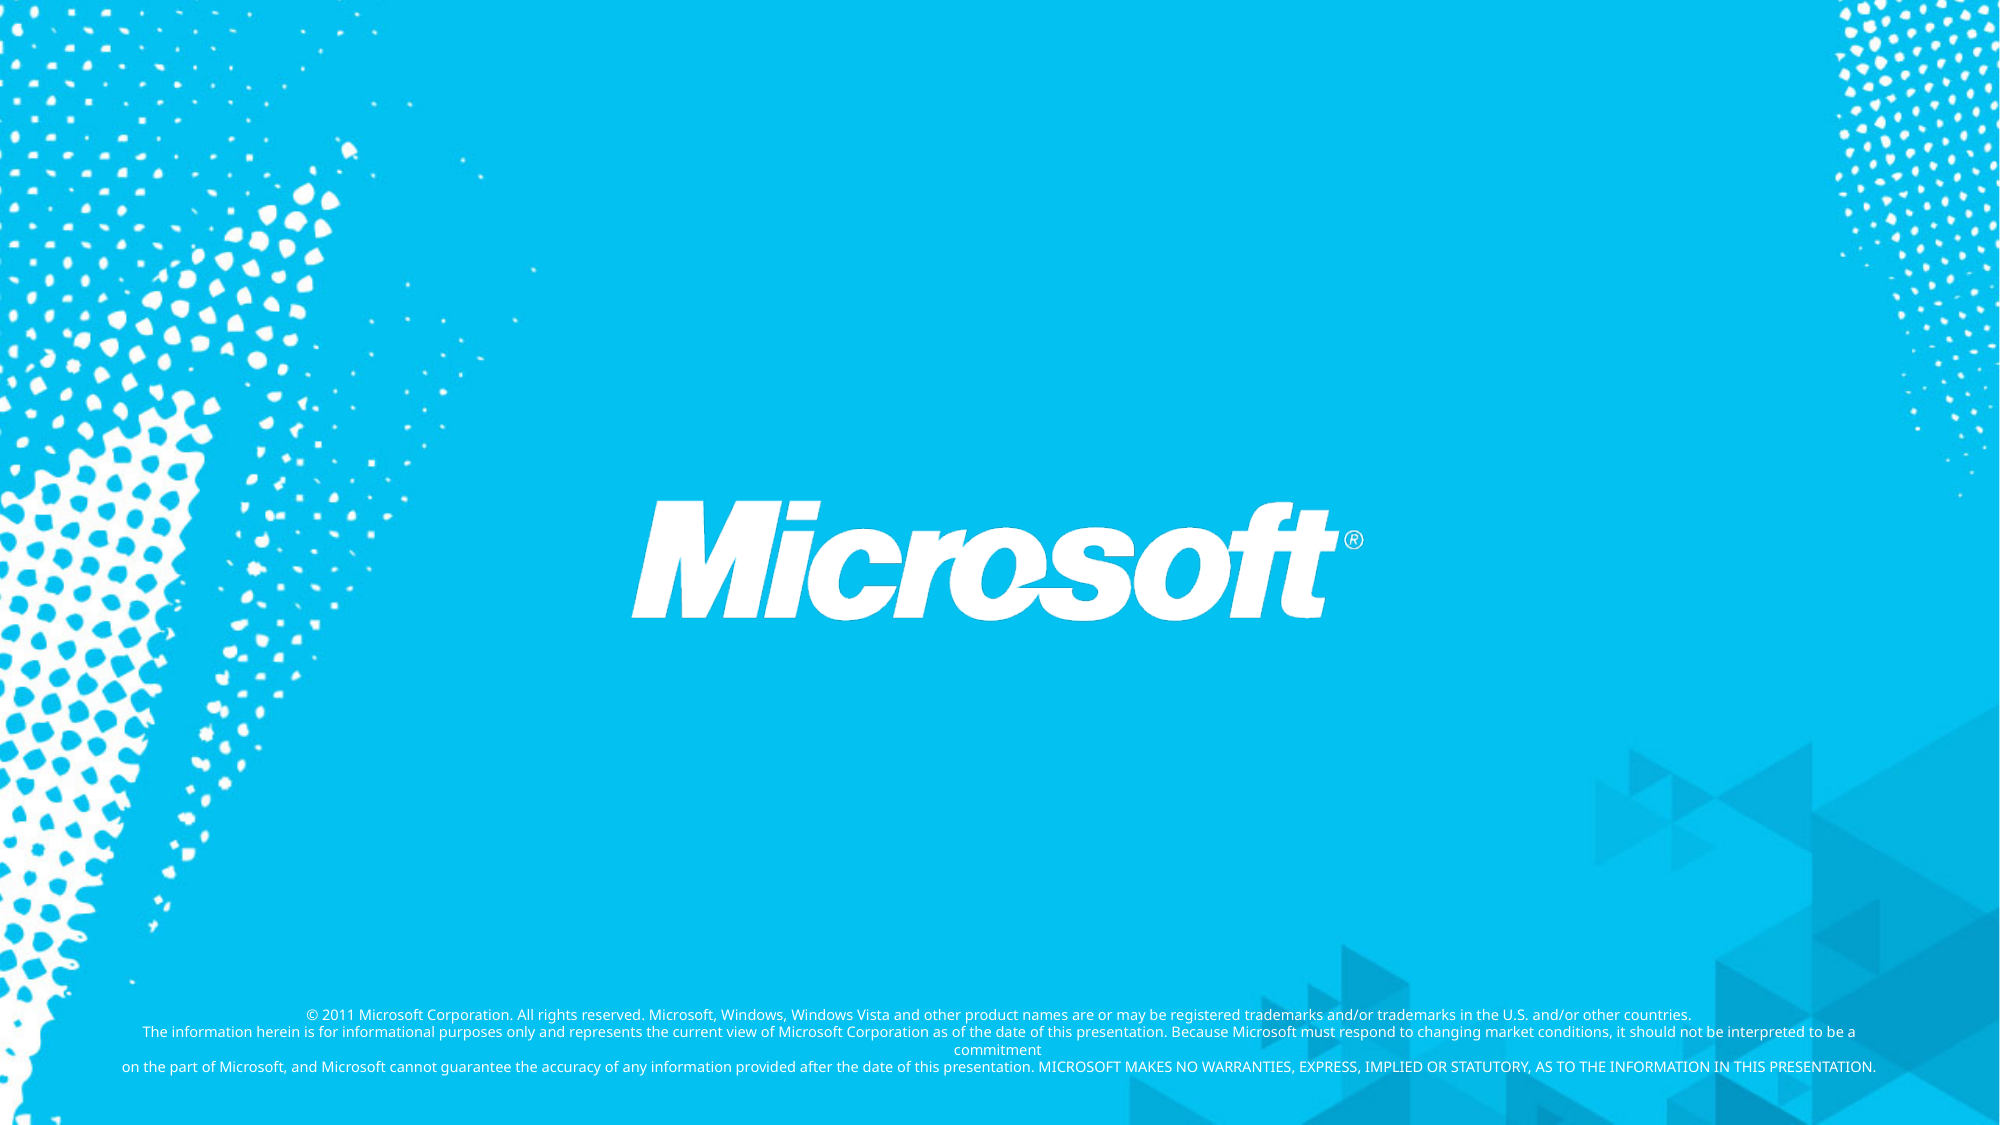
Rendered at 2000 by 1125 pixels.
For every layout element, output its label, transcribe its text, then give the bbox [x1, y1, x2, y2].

picture [28, 79, 40, 89]
picture [271, 269, 287, 284]
picture [346, 586, 353, 593]
picture [1350, 536, 1356, 544]
picture [1942, 137, 1949, 146]
picture [1946, 275, 1954, 284]
picture [98, 257, 109, 271]
picture [1919, 64, 1928, 75]
picture [1134, 502, 1339, 621]
picture [330, 567, 338, 572]
picture [372, 29, 379, 36]
picture [240, 590, 255, 604]
picture [139, 81, 146, 87]
picture [371, 102, 379, 107]
picture [1977, 246, 1986, 253]
picture [1965, 210, 1973, 218]
picture [152, 242, 163, 250]
picture [314, 477, 320, 484]
picture [45, 132, 58, 143]
picture [247, 561, 267, 577]
picture [1971, 226, 1979, 236]
picture [246, 351, 269, 371]
picture [308, 165, 318, 178]
picture [170, 299, 190, 319]
picture [1853, 227, 1859, 235]
picture [0, 39, 4, 56]
picture [230, 617, 249, 631]
picture [1863, 20, 1877, 34]
picture [401, 495, 407, 504]
picture [66, 358, 81, 374]
picture [1910, 226, 1920, 236]
picture [1959, 191, 1969, 202]
picture [1906, 208, 1913, 218]
picture [43, 95, 57, 106]
picture [1908, 408, 1919, 416]
picture [170, 259, 183, 267]
picture [100, 152, 111, 160]
picture [208, 154, 217, 159]
picture [1922, 263, 1930, 272]
picture [1940, 195, 1949, 208]
picture [293, 565, 303, 573]
picture [255, 326, 274, 342]
picture [1928, 162, 1939, 171]
picture [276, 363, 290, 377]
picture [236, 530, 242, 538]
picture [281, 333, 299, 347]
picture [383, 477, 390, 484]
picture [24, 327, 37, 341]
picture [11, 57, 21, 71]
picture [202, 395, 222, 415]
picture [277, 583, 285, 591]
picture [1900, 10, 1910, 20]
picture [1977, 185, 1986, 193]
picture [197, 306, 217, 324]
picture [350, 369, 358, 376]
picture [25, 364, 35, 373]
picture [192, 167, 199, 178]
picture [178, 812, 196, 826]
picture [174, 600, 182, 611]
picture [296, 458, 306, 467]
picture [265, 509, 286, 523]
picture [219, 340, 234, 356]
picture [1928, 280, 1935, 292]
picture [7, 165, 21, 179]
picture [1990, 99, 2000, 111]
picture [44, 445, 57, 454]
picture [100, 337, 119, 358]
picture [1917, 185, 1924, 194]
picture [207, 226, 217, 233]
picture [79, 275, 90, 288]
picture [63, 327, 72, 340]
picture [84, 394, 102, 411]
picture [1907, 28, 1917, 39]
picture [1870, 220, 1878, 229]
picture [340, 142, 358, 159]
picture [292, 183, 317, 205]
picture [1940, 257, 1949, 265]
picture [1990, 41, 2000, 51]
picture [272, 476, 286, 491]
picture [154, 63, 165, 71]
picture [1982, 20, 1997, 34]
picture [313, 512, 322, 520]
picture [1880, 135, 1891, 148]
picture [45, 62, 59, 70]
picture [1911, 46, 1922, 58]
picture [1850, 44, 1864, 57]
picture [330, 603, 340, 610]
picture [9, 464, 21, 477]
picture [765, 531, 814, 617]
picture [130, 152, 147, 161]
picture [50, 414, 65, 431]
picture [236, 287, 253, 306]
picture [73, 330, 91, 349]
picture [1957, 371, 1964, 381]
picture [1966, 150, 1974, 157]
picture [155, 100, 164, 105]
picture [1845, 147, 1855, 158]
picture [259, 415, 274, 431]
picture [1971, 288, 1979, 296]
picture [1833, 171, 1844, 182]
picture [1929, 100, 1941, 111]
picture [63, 223, 74, 231]
picture [1983, 264, 1991, 275]
picture [1970, 350, 1983, 354]
picture [1894, 52, 1904, 63]
picture [66, 8, 76, 18]
picture [1994, 239, 2000, 248]
picture [318, 49, 324, 56]
picture [1893, 293, 1899, 303]
picture [1839, 129, 1850, 139]
picture [166, 627, 174, 641]
picture [293, 493, 306, 502]
picture [1996, 119, 2000, 129]
picture [222, 645, 248, 662]
picture [93, 366, 110, 384]
picture [1899, 191, 1908, 198]
picture [303, 247, 324, 267]
picture [13, 97, 22, 107]
picture [117, 133, 128, 144]
picture [29, 221, 37, 230]
picture [63, 293, 74, 304]
picture [191, 244, 205, 265]
picture [1978, 124, 1986, 134]
picture [1957, 312, 1966, 319]
picture [215, 670, 230, 686]
picture [200, 830, 210, 843]
picture [225, 558, 234, 566]
picture [1959, 251, 1967, 260]
picture [1935, 360, 1942, 367]
picture [1938, 59, 1946, 69]
picture [140, 291, 162, 312]
picture [227, 207, 235, 215]
picture [1948, 154, 1956, 165]
picture [1891, 171, 1902, 181]
picture [148, 919, 158, 933]
picture [211, 46, 218, 52]
picture [1958, 434, 1965, 441]
picture [45, 205, 53, 211]
picture [198, 724, 216, 743]
picture [185, 783, 195, 794]
picture [243, 118, 251, 123]
picture [1351, 531, 1360, 538]
picture [284, 212, 309, 231]
picture [1959, 129, 1968, 141]
picture [29, 257, 37, 267]
picture [1856, 124, 1868, 134]
picture [304, 372, 311, 378]
picture [8, 240, 21, 248]
picture [1934, 301, 1944, 306]
picture [1947, 215, 1957, 225]
picture [288, 303, 307, 320]
picture [1953, 171, 1961, 183]
picture [331, 458, 337, 465]
picture [255, 634, 269, 649]
picture [26, 290, 37, 306]
picture [1857, 0, 1871, 14]
picture [118, 64, 126, 70]
picture [1946, 395, 1954, 403]
picture [1960, 70, 1970, 85]
picture [101, 8, 111, 17]
picture [39, 349, 56, 369]
picture [1911, 287, 1919, 295]
picture [314, 217, 332, 238]
picture [347, 510, 358, 521]
picture [1874, 56, 1888, 71]
picture [28, 115, 39, 124]
picture [43, 240, 55, 248]
picture [163, 865, 177, 880]
picture [1881, 15, 1891, 28]
picture [272, 651, 285, 663]
picture [1941, 75, 1950, 86]
picture [1893, 112, 1902, 122]
picture [256, 446, 266, 459]
picture [289, 633, 303, 646]
picture [320, 190, 341, 212]
picture [1973, 47, 1982, 58]
picture [350, 404, 357, 411]
picture [11, 23, 23, 36]
picture [8, 308, 19, 323]
picture [7, 129, 20, 143]
picture [63, 151, 74, 160]
picture [238, 690, 248, 698]
picture [365, 565, 372, 572]
picture [296, 396, 310, 410]
picture [229, 29, 237, 34]
picture [248, 231, 271, 251]
picture [786, 501, 820, 520]
picture [1862, 82, 1874, 93]
picture [1905, 269, 1913, 278]
picture [9, 276, 20, 284]
picture [0, 388, 212, 1125]
picture [255, 531, 270, 548]
picture [1977, 5, 1991, 15]
picture [1970, 407, 1979, 416]
picture [67, 116, 74, 123]
picture [280, 453, 291, 466]
picture [163, 324, 182, 346]
picture [1880, 196, 1893, 208]
picture [257, 601, 267, 610]
picture [1856, 63, 1870, 77]
picture [1931, 40, 1941, 52]
picture [113, 402, 129, 421]
picture [276, 547, 283, 554]
picture [0, 4, 5, 19]
picture [402, 425, 412, 430]
picture [182, 847, 196, 862]
picture [1954, 52, 1962, 64]
picture [68, 188, 74, 195]
picture [307, 584, 321, 593]
picture [1919, 3, 1927, 15]
picture [83, 27, 94, 34]
picture [1966, 89, 1974, 99]
picture [1835, 52, 1846, 61]
picture [138, 259, 146, 267]
picture [1911, 104, 1920, 118]
picture [1990, 282, 1997, 288]
picture [264, 170, 271, 181]
picture [1885, 152, 1895, 166]
picture [1844, 26, 1858, 39]
picture [168, 840, 179, 849]
picture [117, 165, 128, 179]
picture [1911, 164, 1920, 177]
picture [240, 257, 260, 277]
picture [59, 387, 73, 402]
picture [312, 404, 319, 411]
picture [1845, 87, 1856, 97]
picture [1886, 94, 1897, 103]
picture [1958, 8, 1972, 21]
picture [1952, 112, 1962, 123]
picture [278, 239, 297, 259]
picture [1875, 178, 1886, 187]
picture [1863, 142, 1872, 152]
picture [96, 293, 108, 303]
picture [289, 419, 304, 440]
picture [366, 531, 374, 540]
picture [297, 275, 314, 293]
picture [1904, 86, 1916, 98]
picture [1918, 125, 1926, 133]
picture [46, 168, 58, 177]
picture [1935, 178, 1943, 186]
picture [329, 531, 340, 539]
picture [1936, 118, 1946, 128]
picture [201, 791, 213, 808]
picture [1838, 66, 1851, 82]
picture [1878, 76, 1893, 86]
picture [266, 390, 283, 403]
picture [1916, 244, 1924, 254]
picture [80, 203, 92, 216]
picture [7, 344, 21, 359]
picture [218, 739, 233, 756]
picture [238, 723, 249, 736]
picture [1996, 59, 2000, 69]
picture [100, 224, 109, 231]
picture [6, 375, 18, 391]
picture [1954, 231, 1961, 242]
picture [25, 409, 37, 419]
picture [275, 183, 282, 190]
picture [255, 743, 262, 753]
picture [1850, 103, 1862, 116]
picture [191, 209, 197, 217]
picture [263, 290, 280, 311]
picture [422, 404, 428, 412]
picture [255, 670, 266, 681]
picture [1936, 0, 1947, 8]
picture [207, 188, 219, 197]
picture [188, 334, 210, 353]
picture [246, 12, 252, 19]
picture [1862, 202, 1870, 211]
picture [808, 529, 901, 620]
picture [129, 345, 147, 364]
picture [0, 395, 11, 413]
picture [366, 459, 376, 467]
picture [16, 437, 30, 448]
picture [1965, 28, 1977, 39]
picture [315, 442, 323, 448]
picture [1875, 113, 1886, 129]
picture [152, 264, 168, 284]
picture [171, 225, 182, 232]
picture [439, 389, 447, 396]
picture [1918, 304, 1924, 313]
picture [214, 251, 236, 271]
picture [225, 314, 244, 333]
picture [1946, 337, 1953, 343]
picture [77, 422, 94, 443]
picture [1884, 213, 1898, 226]
picture [1984, 83, 1993, 93]
picture [257, 205, 278, 227]
picture [125, 289, 133, 294]
picture [64, 44, 74, 53]
picture [1839, 6, 1853, 21]
text_box © 2011 Microsoft Corporation. All rights reserved. Microsoft, Windows, Windows Vista and other product names are or may be registered trademarks and/or trademarks in the U.S. and/or other countries. The information herein is for informational purposes only and represents the current view of Microsoft Corporation as of the date of this presentation. Because Microsoft must respond to changing market conditions, it should not be interpreted to be a commitment on the part of Microsoft, and Microsoft cannot guarantee the accuracy of any information provided after the date of this presentation. MICROSOFT MAKES NO WARRANTIES, EXPRESS, IMPLIED OR STATUTORY, AS TO THE INFORMATION IN THIS PRESENTATION. [83, 997, 1917, 1083]
picture [1930, 222, 1937, 230]
picture [632, 501, 781, 617]
picture [211, 82, 217, 91]
picture [81, 169, 92, 178]
picture [1925, 82, 1934, 93]
picture [1983, 204, 1991, 212]
picture [30, 5, 41, 19]
picture [1874, 0, 1888, 11]
picture [1920, 200, 1933, 211]
picture [27, 151, 39, 159]
picture [1924, 324, 1931, 331]
picture [404, 460, 411, 467]
picture [273, 690, 284, 699]
picture [43, 308, 55, 323]
picture [328, 492, 340, 503]
picture [1976, 302, 1984, 314]
picture [63, 255, 74, 270]
picture [1891, 232, 1902, 246]
picture [241, 502, 249, 516]
picture [108, 310, 130, 330]
picture [79, 310, 92, 321]
picture [1941, 317, 1948, 325]
picture [1951, 414, 1959, 422]
picture [1899, 251, 1906, 262]
picture [1843, 207, 1853, 218]
picture [1900, 130, 1909, 140]
picture [1935, 240, 1945, 247]
picture [65, 79, 74, 88]
picture [209, 278, 225, 297]
picture [245, 153, 255, 161]
picture [174, 79, 182, 89]
picture [135, 318, 154, 336]
picture [1971, 167, 1980, 178]
picture [117, 205, 127, 217]
picture [85, 99, 93, 106]
picture [238, 757, 246, 773]
picture [131, 224, 145, 232]
picture [1948, 34, 1959, 46]
picture [1948, 94, 1956, 105]
picture [155, 352, 172, 371]
picture [99, 187, 110, 196]
picture [80, 60, 93, 71]
picture [192, 28, 198, 35]
picture [1869, 159, 1877, 169]
picture [310, 619, 322, 631]
picture [51, 1116, 61, 1125]
picture [1924, 143, 1933, 154]
picture [190, 756, 211, 772]
picture [178, 269, 199, 293]
picture [245, 474, 258, 486]
picture [30, 376, 48, 395]
picture [149, 384, 165, 402]
picture [9, 202, 19, 215]
picture [204, 700, 230, 720]
picture [1943, 17, 1954, 27]
picture [1897, 312, 1907, 320]
picture [1906, 149, 1915, 159]
picture [1839, 192, 1847, 197]
picture [1851, 165, 1859, 175]
picture [153, 167, 163, 179]
picture [100, 44, 112, 53]
picture [308, 550, 319, 556]
picture [134, 188, 146, 196]
picture [1989, 162, 2000, 171]
picture [43, 274, 54, 286]
picture [1900, 70, 1910, 82]
picture [1984, 325, 1991, 331]
picture [27, 187, 38, 196]
picture [153, 894, 163, 905]
picture [1925, 20, 1935, 33]
picture [894, 527, 1134, 621]
picture [121, 371, 138, 391]
picture [1971, 106, 1981, 119]
picture [1988, 221, 1997, 231]
picture [383, 513, 393, 521]
picture [334, 137, 341, 143]
picture [81, 241, 92, 249]
picture [218, 776, 232, 791]
picture [293, 601, 301, 609]
picture [1984, 143, 1994, 153]
picture [1978, 64, 1988, 77]
picture [1856, 183, 1865, 193]
picture [1869, 99, 1881, 112]
picture [1964, 329, 1973, 336]
picture [1887, 34, 1899, 44]
picture [164, 901, 171, 912]
picture [138, 117, 147, 124]
picture [276, 618, 284, 627]
picture [115, 239, 127, 250]
picture [291, 670, 301, 681]
picture [1868, 37, 1881, 52]
picture [255, 704, 265, 719]
picture [1976, 424, 1985, 433]
picture [225, 227, 244, 243]
picture [119, 27, 130, 35]
